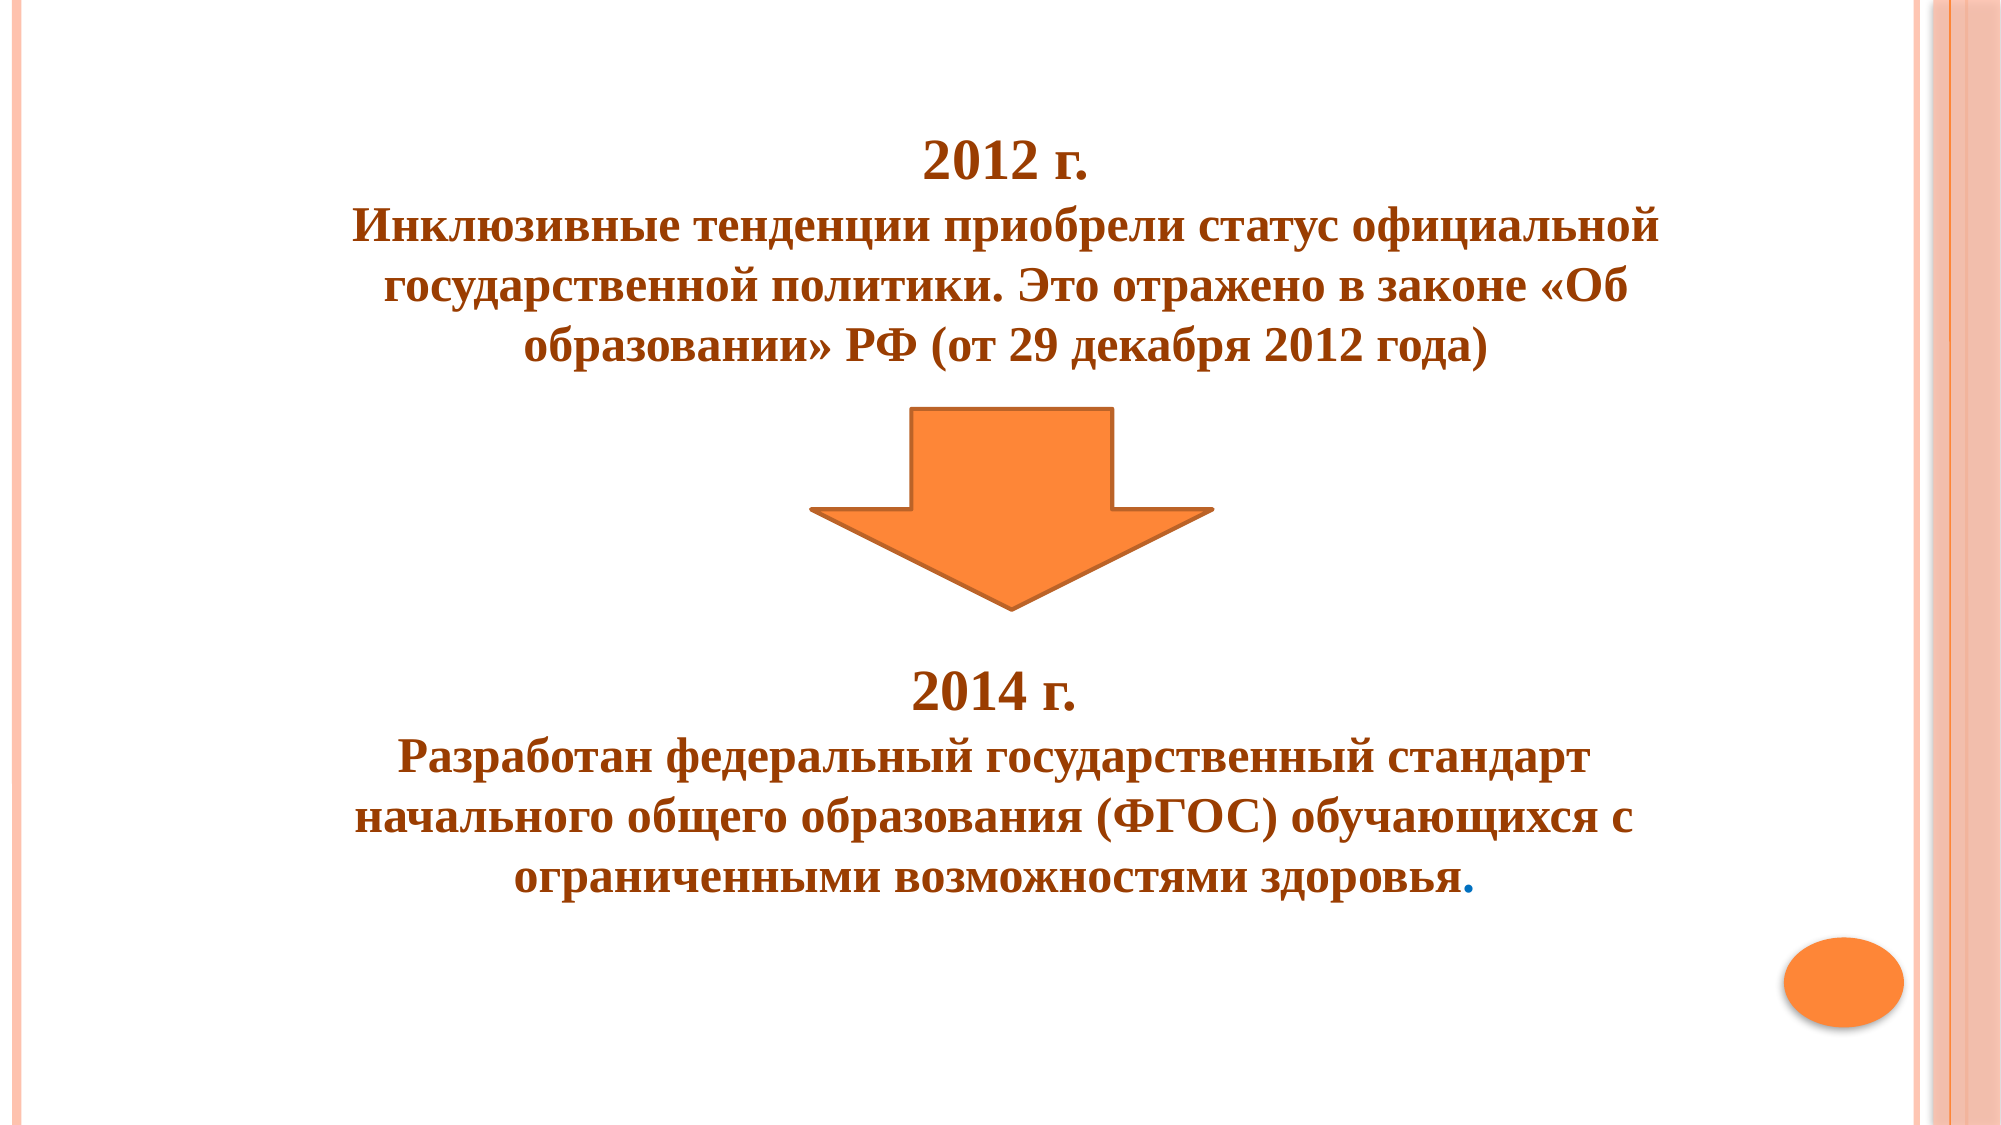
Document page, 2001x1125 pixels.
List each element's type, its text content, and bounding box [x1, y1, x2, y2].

text_box [808, 406, 1215, 612]
text_box 2014 г. Разработан федеральный государственный стандарт начального общего образования (ФГОС) обучающихся с ограниченными возможностями здоровья. [267, 645, 1721, 910]
text_box 2012 г. Инклюзивные тенденции приобрели статус официальной государственной политики. Это отражено в законе «Об образовании» РФ (от 29 декабря 2012 года) [279, 113, 1733, 379]
